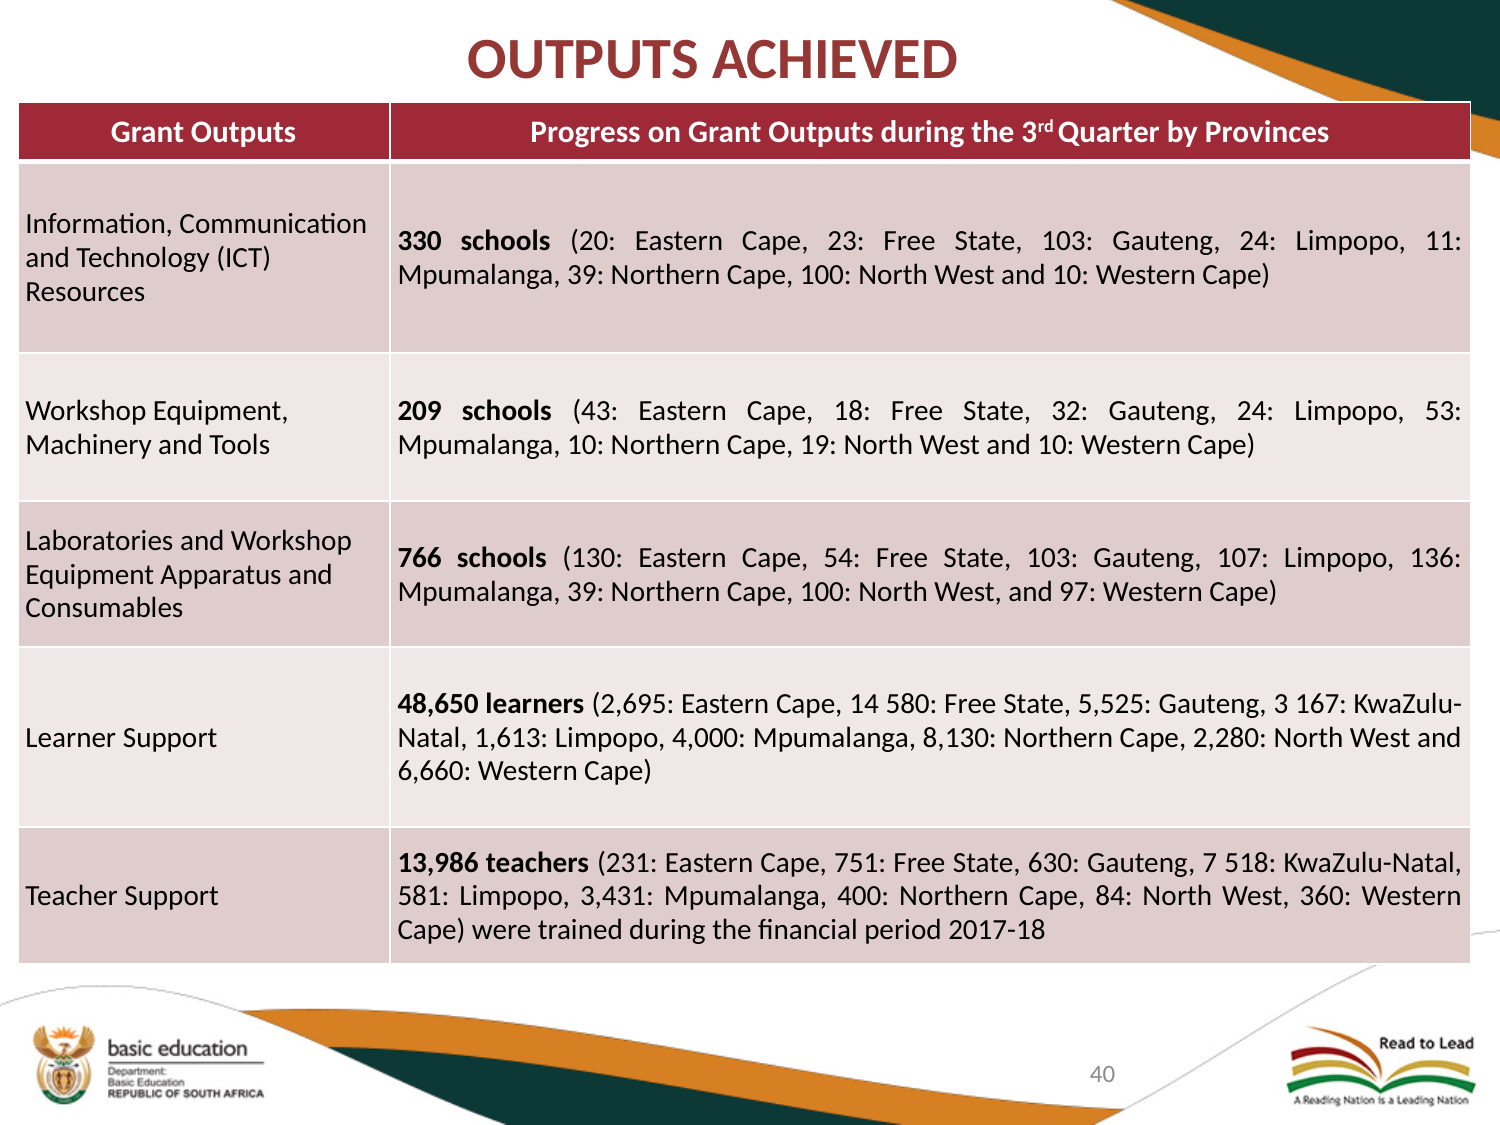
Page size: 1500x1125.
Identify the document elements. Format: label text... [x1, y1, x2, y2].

title OUTPUTS ACHIEVED [206, 20, 1220, 90]
table_cell 330 schools (20: Eastern Cape, 23: Free State, 103: Gauteng, 24: Limpopo, 11: Mpumalanga, 39: Northern Cape, 100: North West and 10: Western Cape) [391, 164, 1470, 352]
table_cell 48,650 learners (2,695: Eastern Cape, 14 580: Free State, 5,525: Gauteng, 3 167: KwaZulu-Natal, 1,613: Limpopo, 4,000: Mpumalanga, 8,130: Northern Cape, 2,280: North West and 6,660: Western Cape) [391, 648, 1470, 826]
table_cell Teacher Support [19, 828, 389, 963]
table_cell 13,986 teachers (231: Eastern Cape, 751: Free State, 630: Gauteng, 7 518: KwaZulu-Natal, 581: Limpopo, 3,431: Mpumalanga, 400: Northern Cape, 84: North West, 360: Western Cape) were trained during the financial period 2017-18 [391, 828, 1470, 963]
table_cell Workshop Equipment, Machinery and Tools [19, 354, 389, 500]
slide_number 40 [1074, 1042, 1425, 1103]
table_header Grant Outputs [19, 103, 389, 159]
table_cell 209 schools (43: Eastern Cape, 18: Free State, 32: Gauteng, 24: Limpopo, 53: Mpumalanga, 10: Northern Cape, 19: North West and 10: Western Cape) [391, 354, 1470, 500]
table_cell Laboratories and Workshop Equipment Apparatus and Consumables [19, 502, 389, 646]
picture [0, 0, 1500, 1125]
table_cell Information, Communication and Technology (ICT) Resources [19, 164, 389, 352]
table_cell 766 schools (130: Eastern Cape, 54: Free State, 103: Gauteng, 107: Limpopo, 136: Mpumalanga, 39: Northern Cape, 100: North West, and 97: Western Cape) [391, 502, 1470, 646]
table_header Progress on Grant Outputs during the 3rd Quarter by Provinces [391, 103, 1470, 159]
table_cell Learner Support [19, 648, 389, 826]
